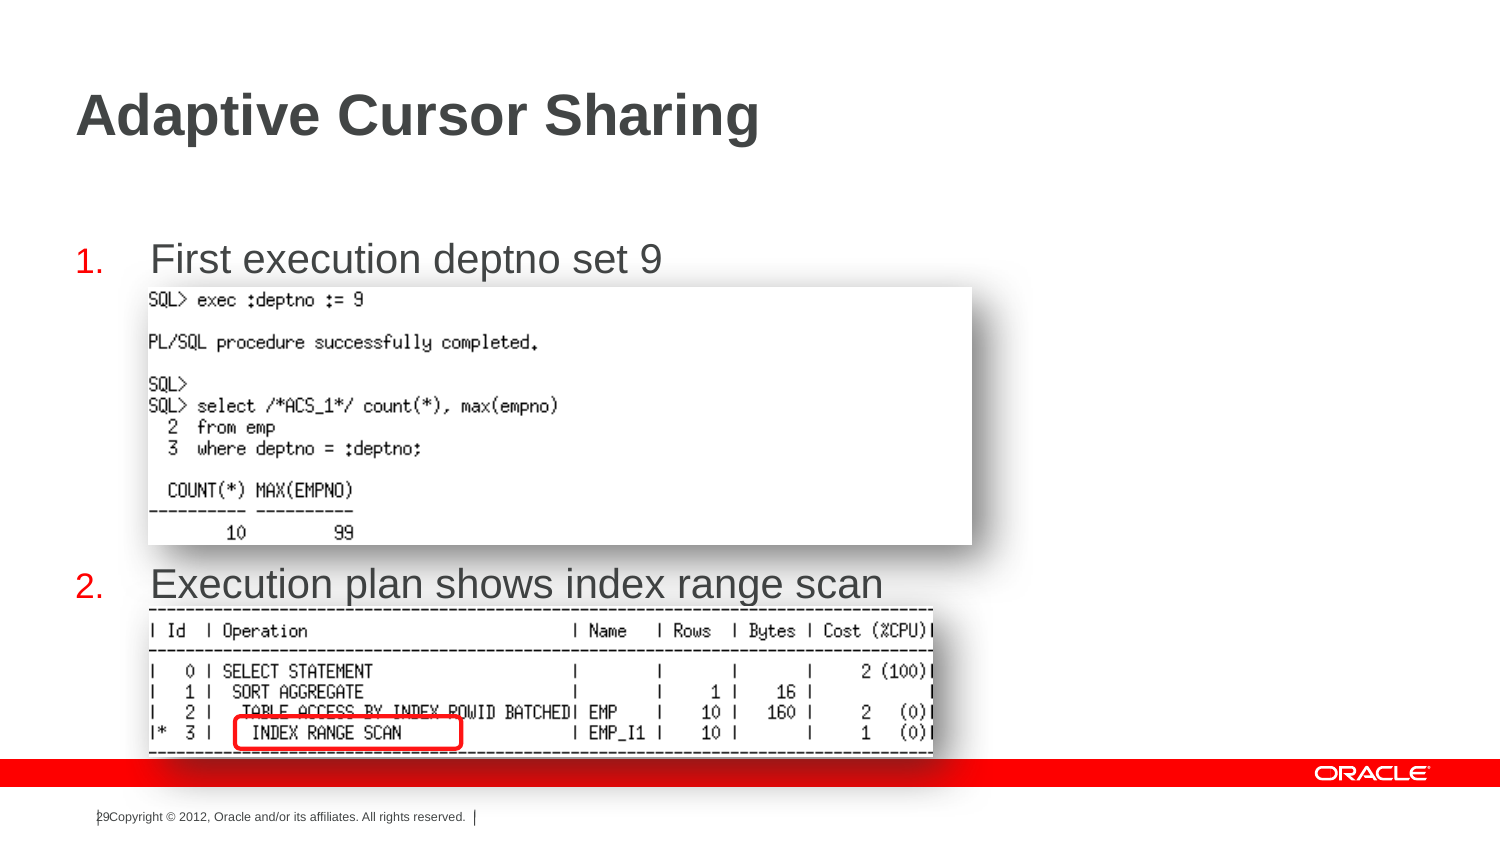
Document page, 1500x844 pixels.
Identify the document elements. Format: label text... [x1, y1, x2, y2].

picture [0, 759, 1500, 787]
picture [148, 287, 973, 546]
list First execution deptno set 9 Execution plan shows index range scan [75, 231, 1425, 734]
title Adaptive Cursor Sharing [75, 78, 1425, 149]
picture [149, 606, 933, 758]
